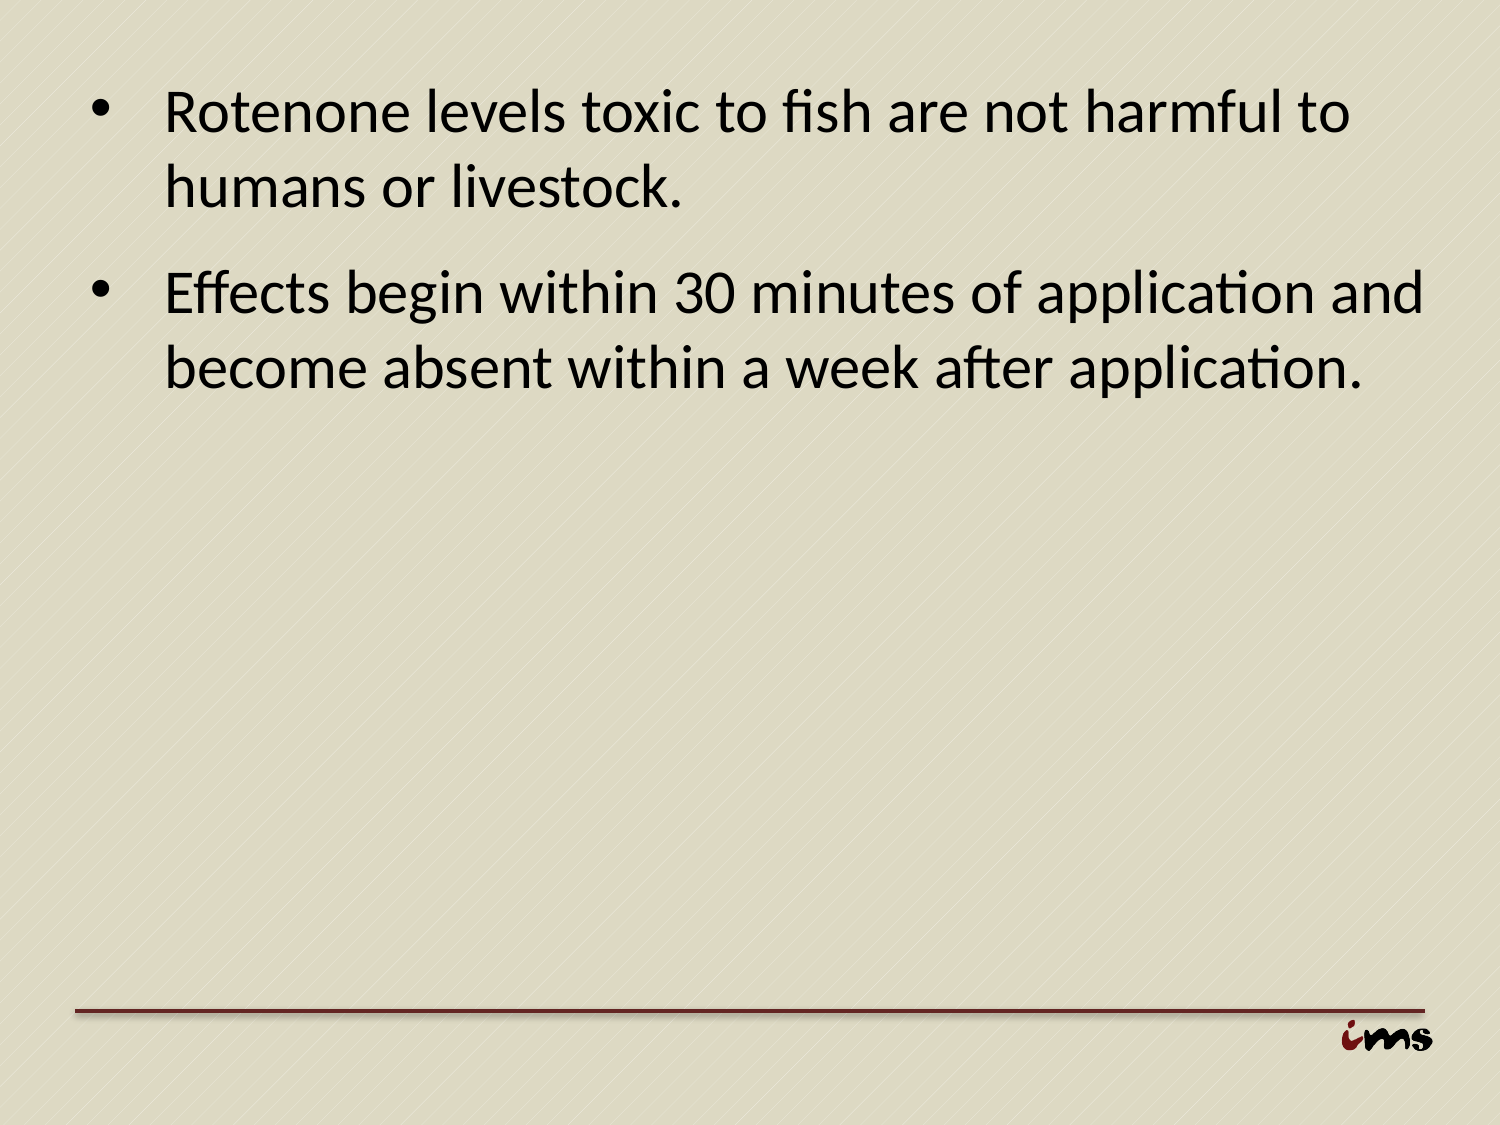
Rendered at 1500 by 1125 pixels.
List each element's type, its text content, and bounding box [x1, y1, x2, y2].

picture [1339, 1017, 1434, 1053]
text_box Rotenone levels toxic to fish are not harmful to humans or livestock. Effects begin within 30 minutes of application and become absent within a week after application. [75, 62, 1450, 409]
